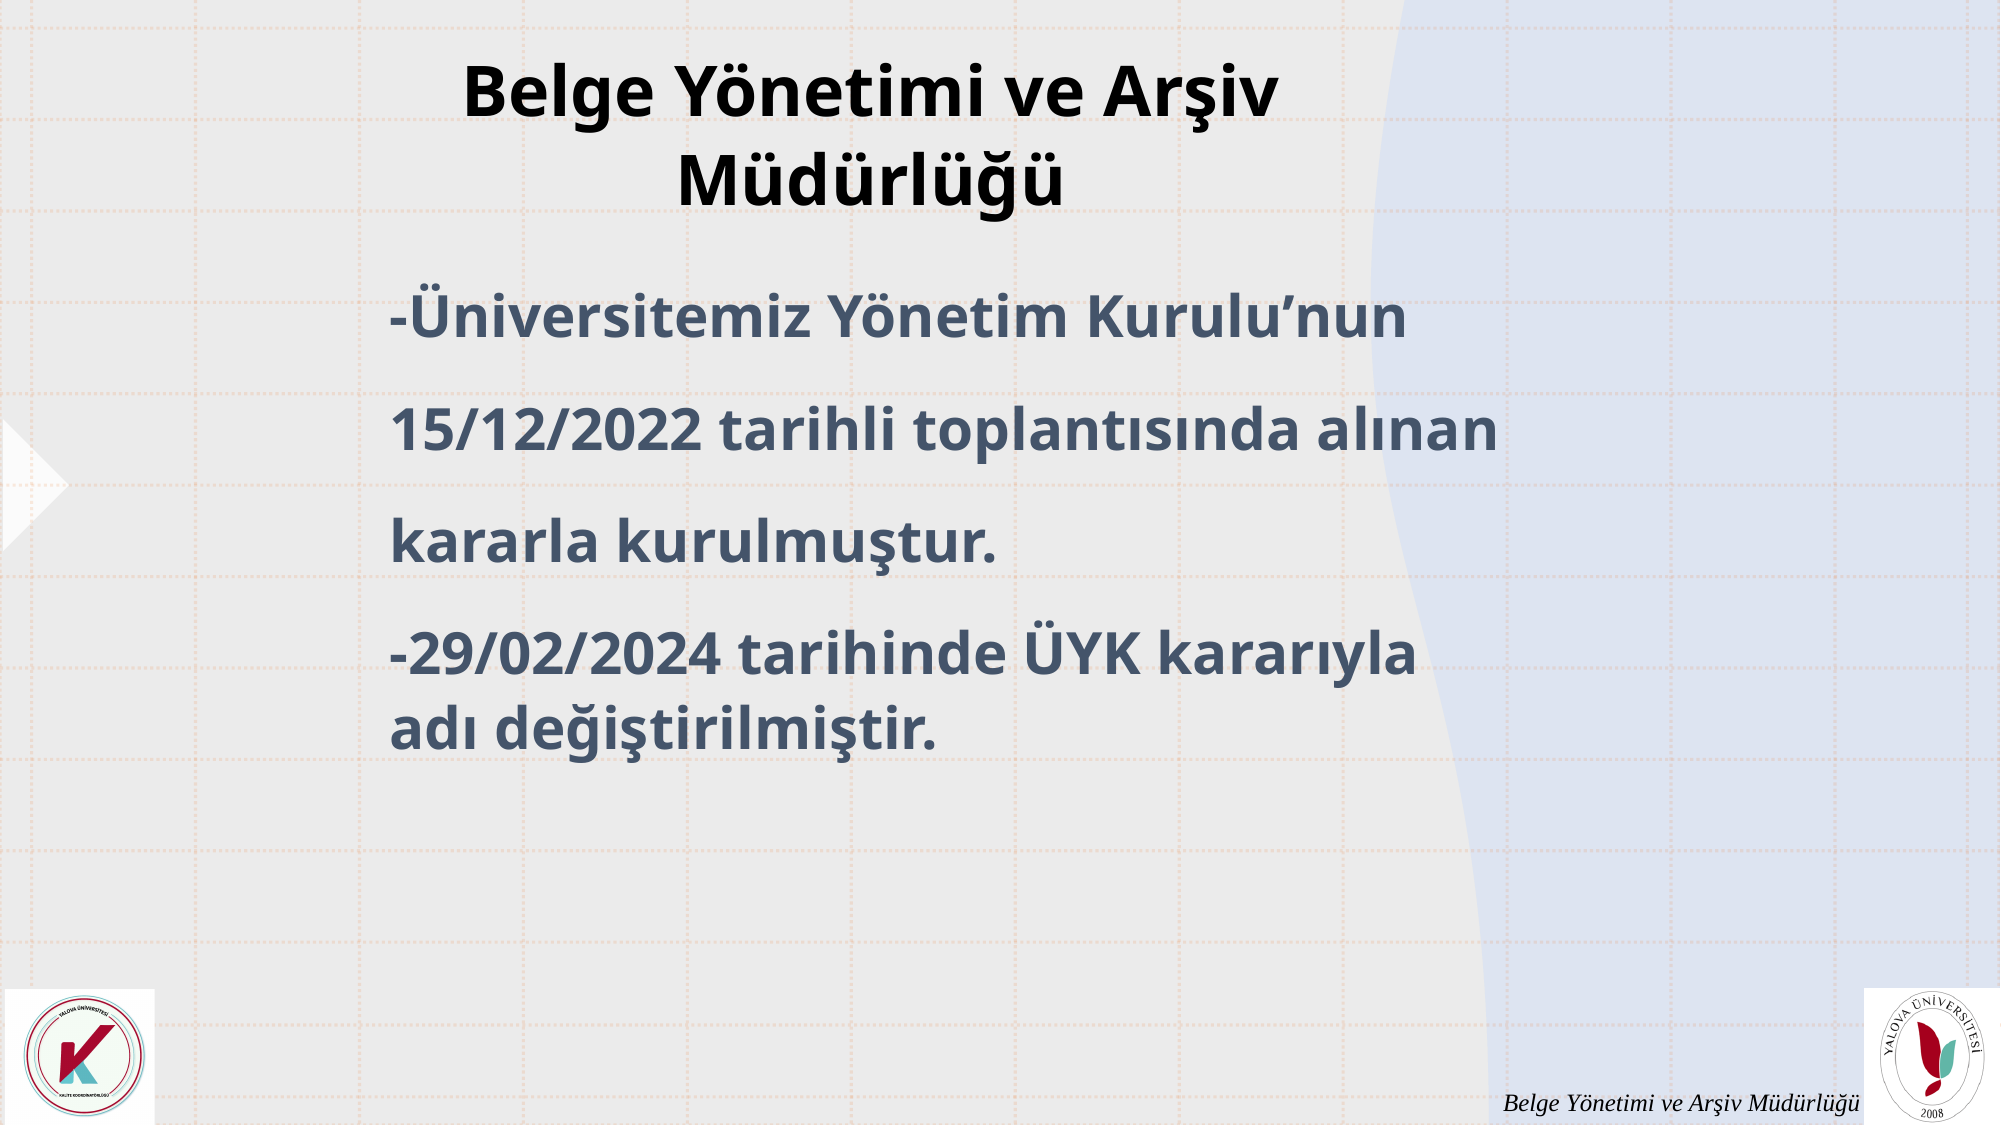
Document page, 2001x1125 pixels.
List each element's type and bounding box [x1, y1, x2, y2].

picture [1863, 988, 2000, 1125]
picture [4, 989, 155, 1125]
text_box [0, 0, 2000, 1125]
